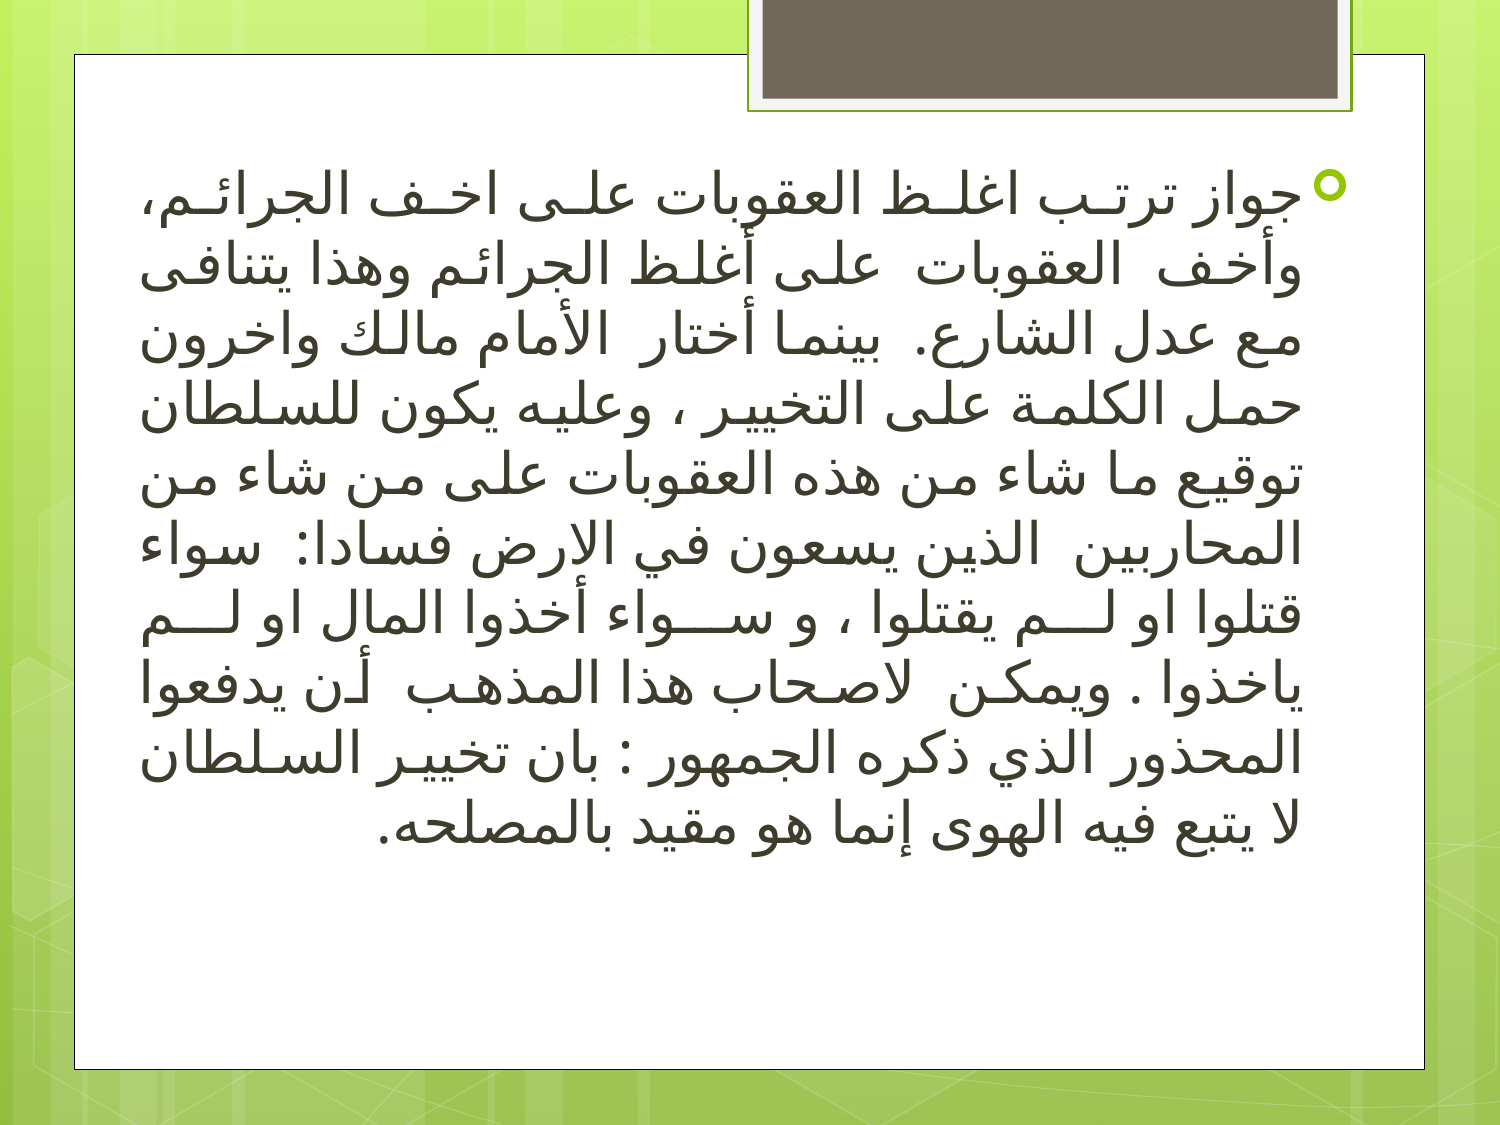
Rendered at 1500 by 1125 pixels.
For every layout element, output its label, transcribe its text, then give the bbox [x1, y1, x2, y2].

list جواز ترتب اغلظ العقوبات على اخف الجرائم، وأخف العقوبات على أغلظ الجرائم وهذا يتنافى مع عدل الشارع. بينما أختار الأمام مالك واخرون حمل الكلمة على التخيير ، وعليه يكون للسلطان توقيع ما شاء من هذه العقوبات على من شاء من المحاربين الذين يسعون في الارض فسادا: سواء قتلوا او لم يقتلوا ، و سواء أخذوا المال او لم ياخذوا . ويمكن لاصحاب هذا المذهب أن يدفعوا المحذور الذي ذكره الجمهور : بان تخيير السلطان لا يتبع فيه الهوى إنما هو مقيد بالمصلحه. [123, 149, 1376, 1012]
